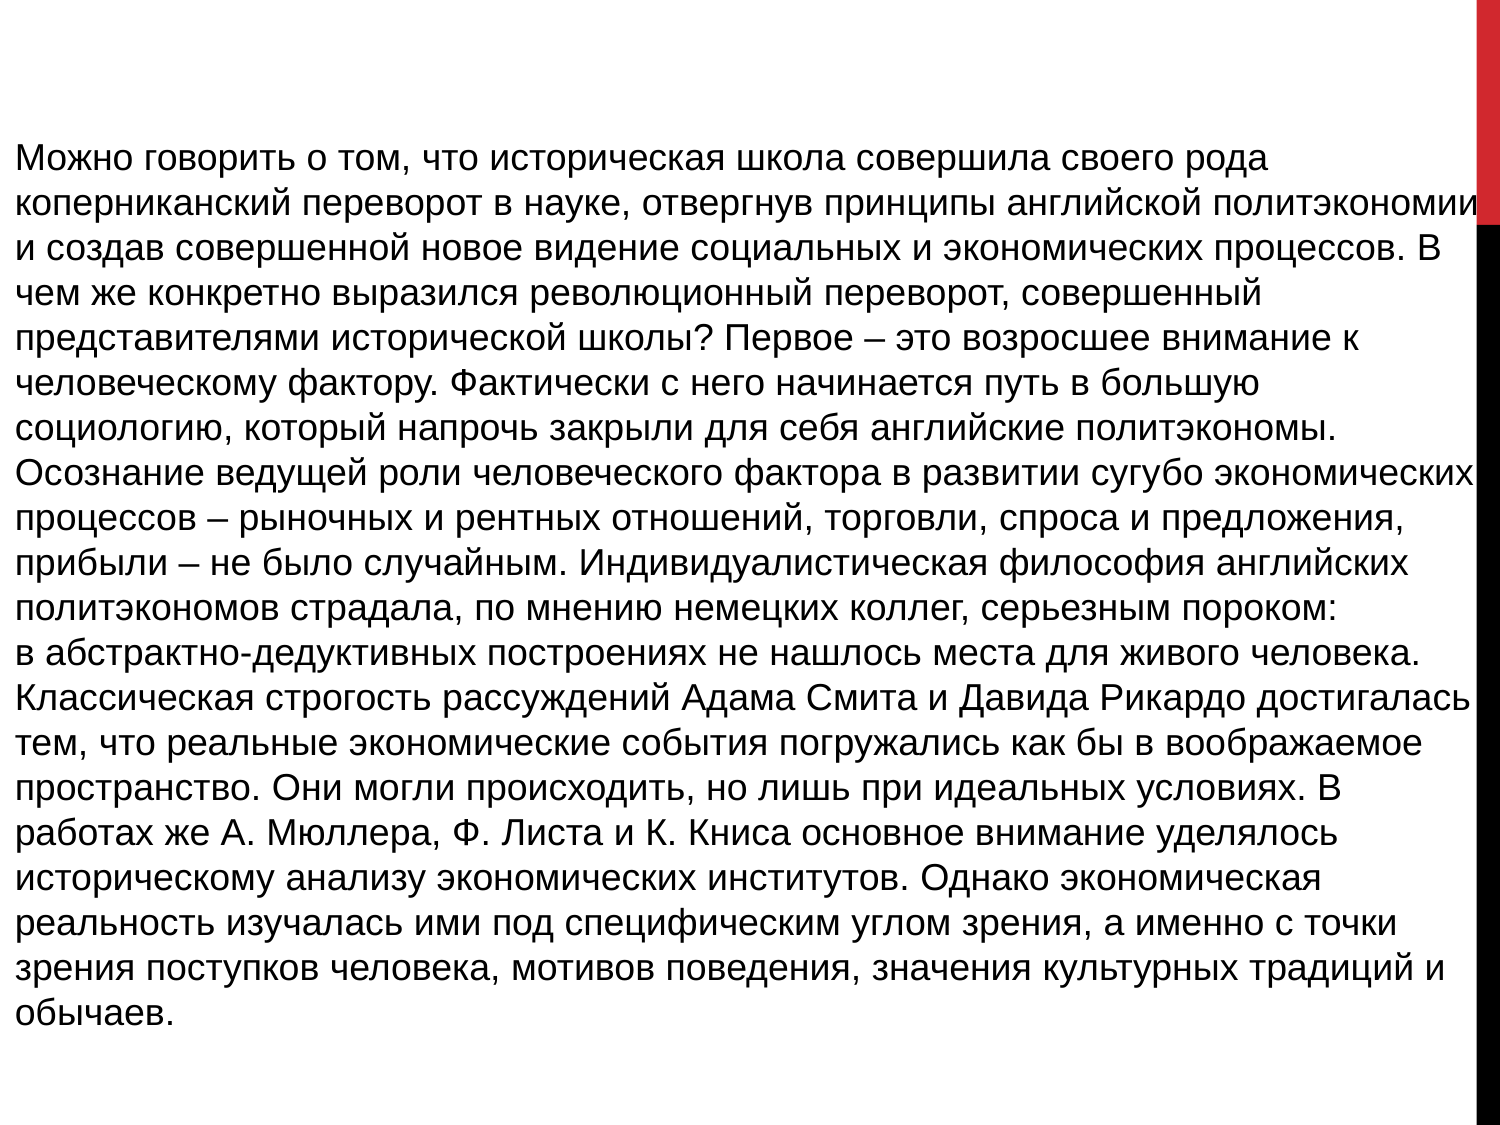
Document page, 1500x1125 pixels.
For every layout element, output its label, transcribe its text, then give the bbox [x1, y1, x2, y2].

text_box Можно говорить о том, что историческая школа совершила своего рода коперниканский переворот в науке, отвергнув принципы английской политэкономии и создав совершенной новое видение социальных и экономических процессов. В чем же конкретно выразился революционный переворот, совершенный представителями исторической школы? Первое – это возросшее внимание к человеческому фактору. Фактически с него начинается путь в большую социологию, который напрочь закрыли для себя английские политэкономы. Осознание ведущей роли человеческого фактора в развитии сугубо экономических процессов – рыночных и рентных отношений, торговли, спроса и предложения, прибыли – не было случайным. Индивидуалистическая философия английских политэкономов страдала, по мнению немецких коллег, серьезным пороком: в абстрактно-дедуктивных построениях не нашлось места для живого человека. Классическая строгость рассуждений Адама Смита и Давида Рикардо достигалась тем, что реальные экономические события погружались как бы в воображаемое пространство. Они могли происходить, но лишь при идеальных условиях. В работах же А. Мюллера, Ф. Листа и К. Книса основное внимание уделялось историческому анализу экономических институтов. Однако экономическая реальность изучалась ими под специфическим углом зрения, а именно с точки зрения поступков человека, мотивов поведения, значения культурных традиций и обычаев. [0, 125, 1500, 1041]
